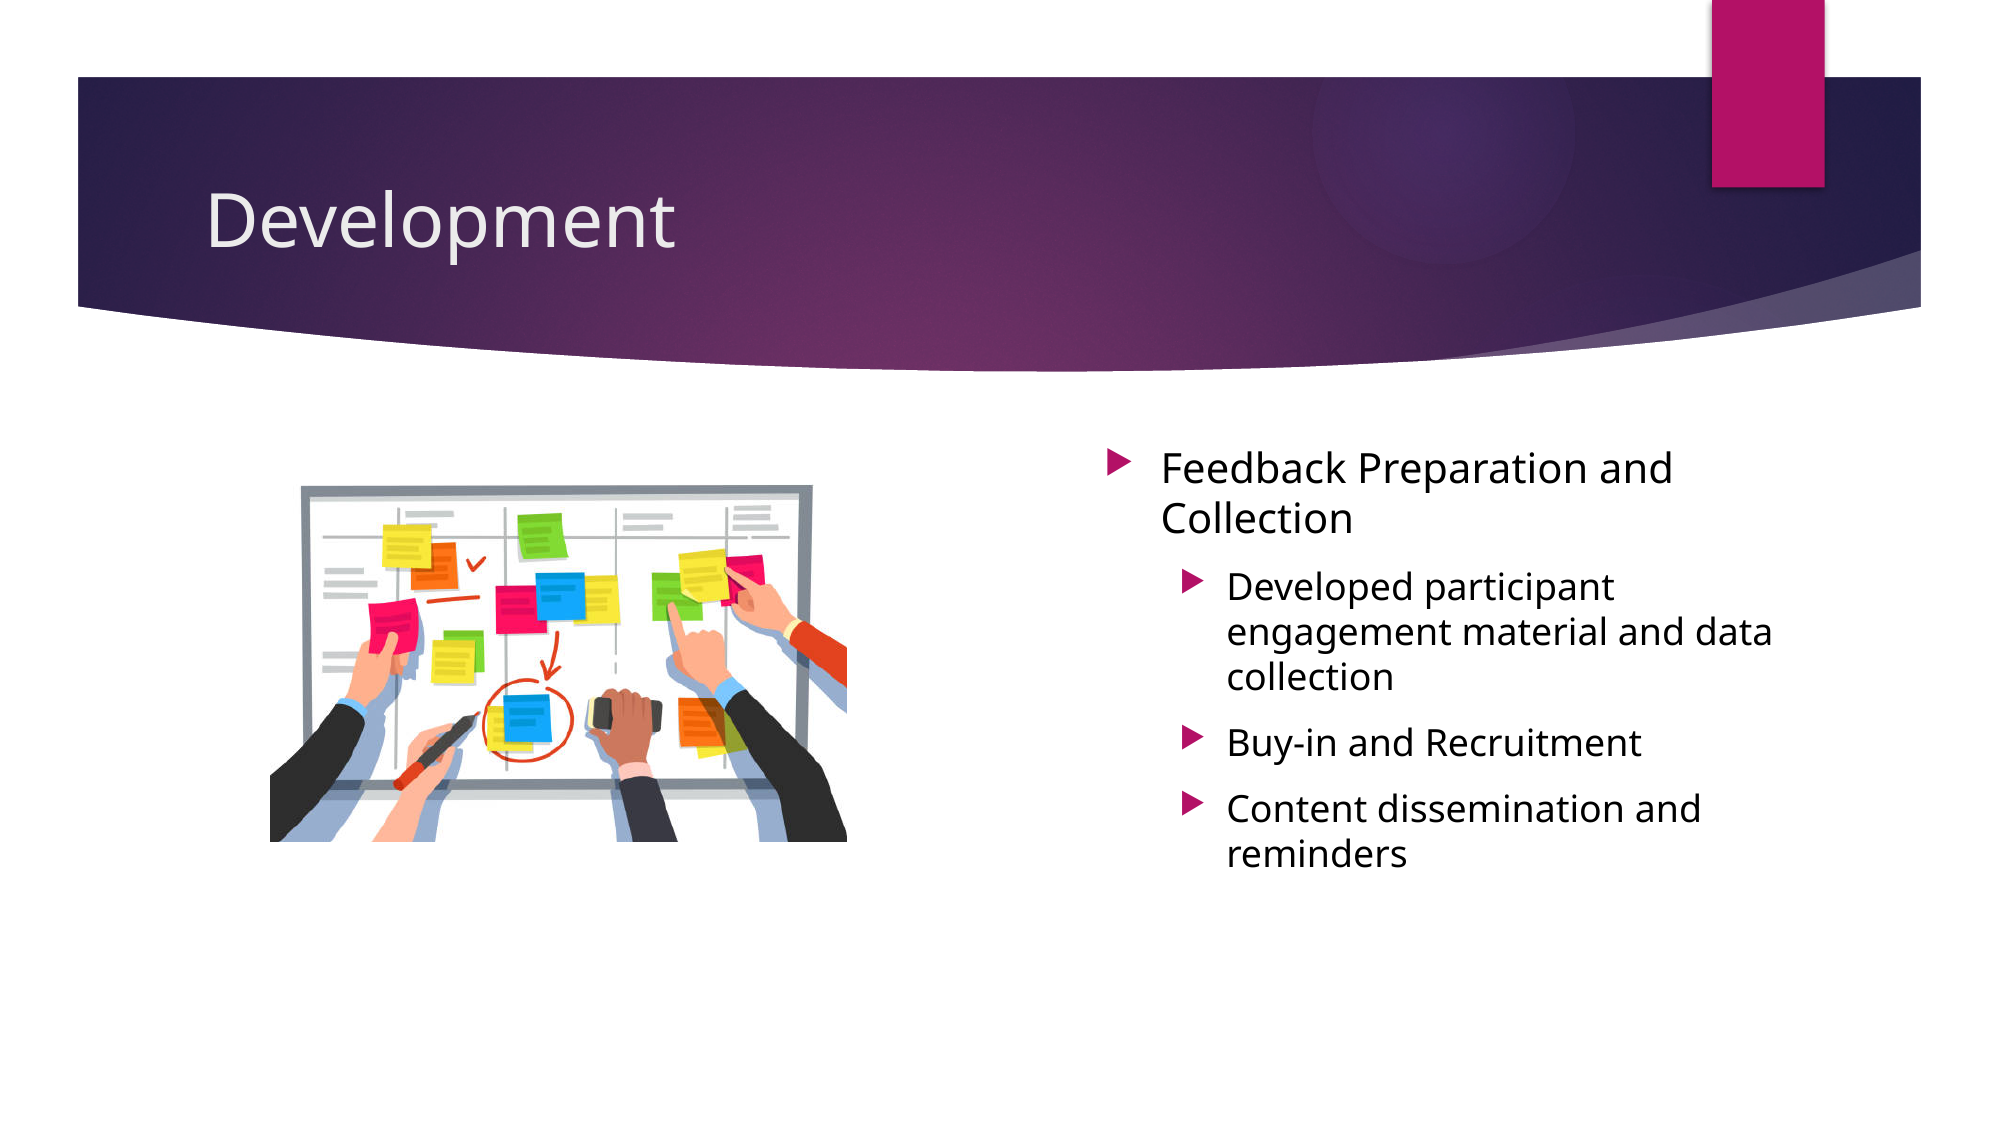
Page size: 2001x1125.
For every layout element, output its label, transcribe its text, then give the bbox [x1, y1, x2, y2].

picture [270, 445, 847, 843]
list Feedback Preparation and Collection Developed participant engagement material and data collection Buy-in and Recruitment Content dissemination and reminders [1089, 434, 1802, 995]
title Development [189, 159, 1627, 276]
